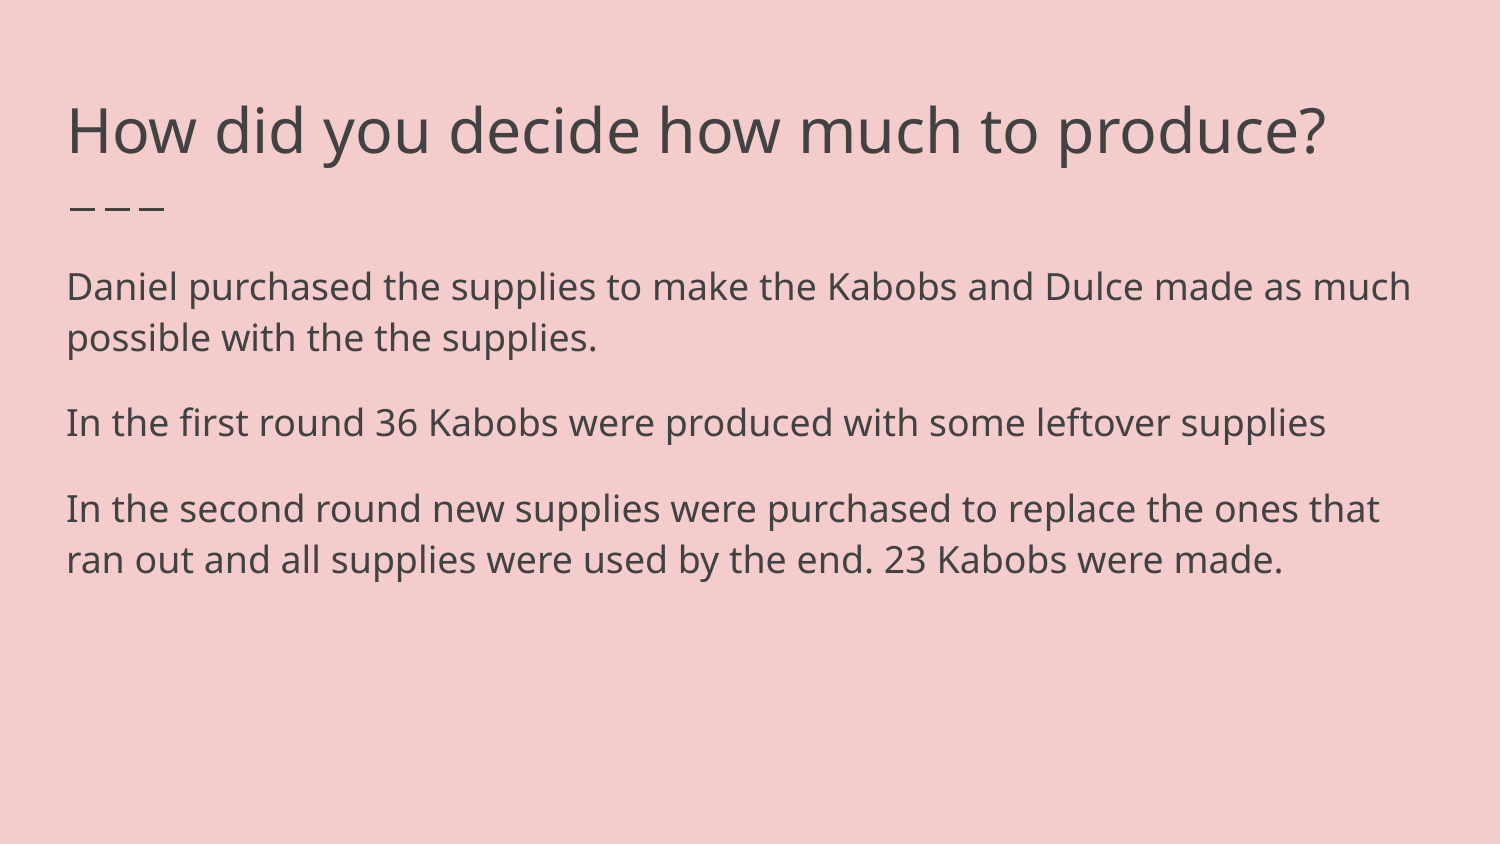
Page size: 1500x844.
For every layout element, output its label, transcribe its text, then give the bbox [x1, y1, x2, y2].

title How did you decide how much to produce? [51, 61, 1449, 182]
list Daniel purchased the supplies to make the Kabobs and Dulce made as much possible with the the supplies. In the first round 36 Kabobs were produced with some leftover supplies In the second round new supplies were purchased to replace the ones that ran out and all supplies were used by the end. 23 Kabobs were made. [51, 240, 1449, 750]
